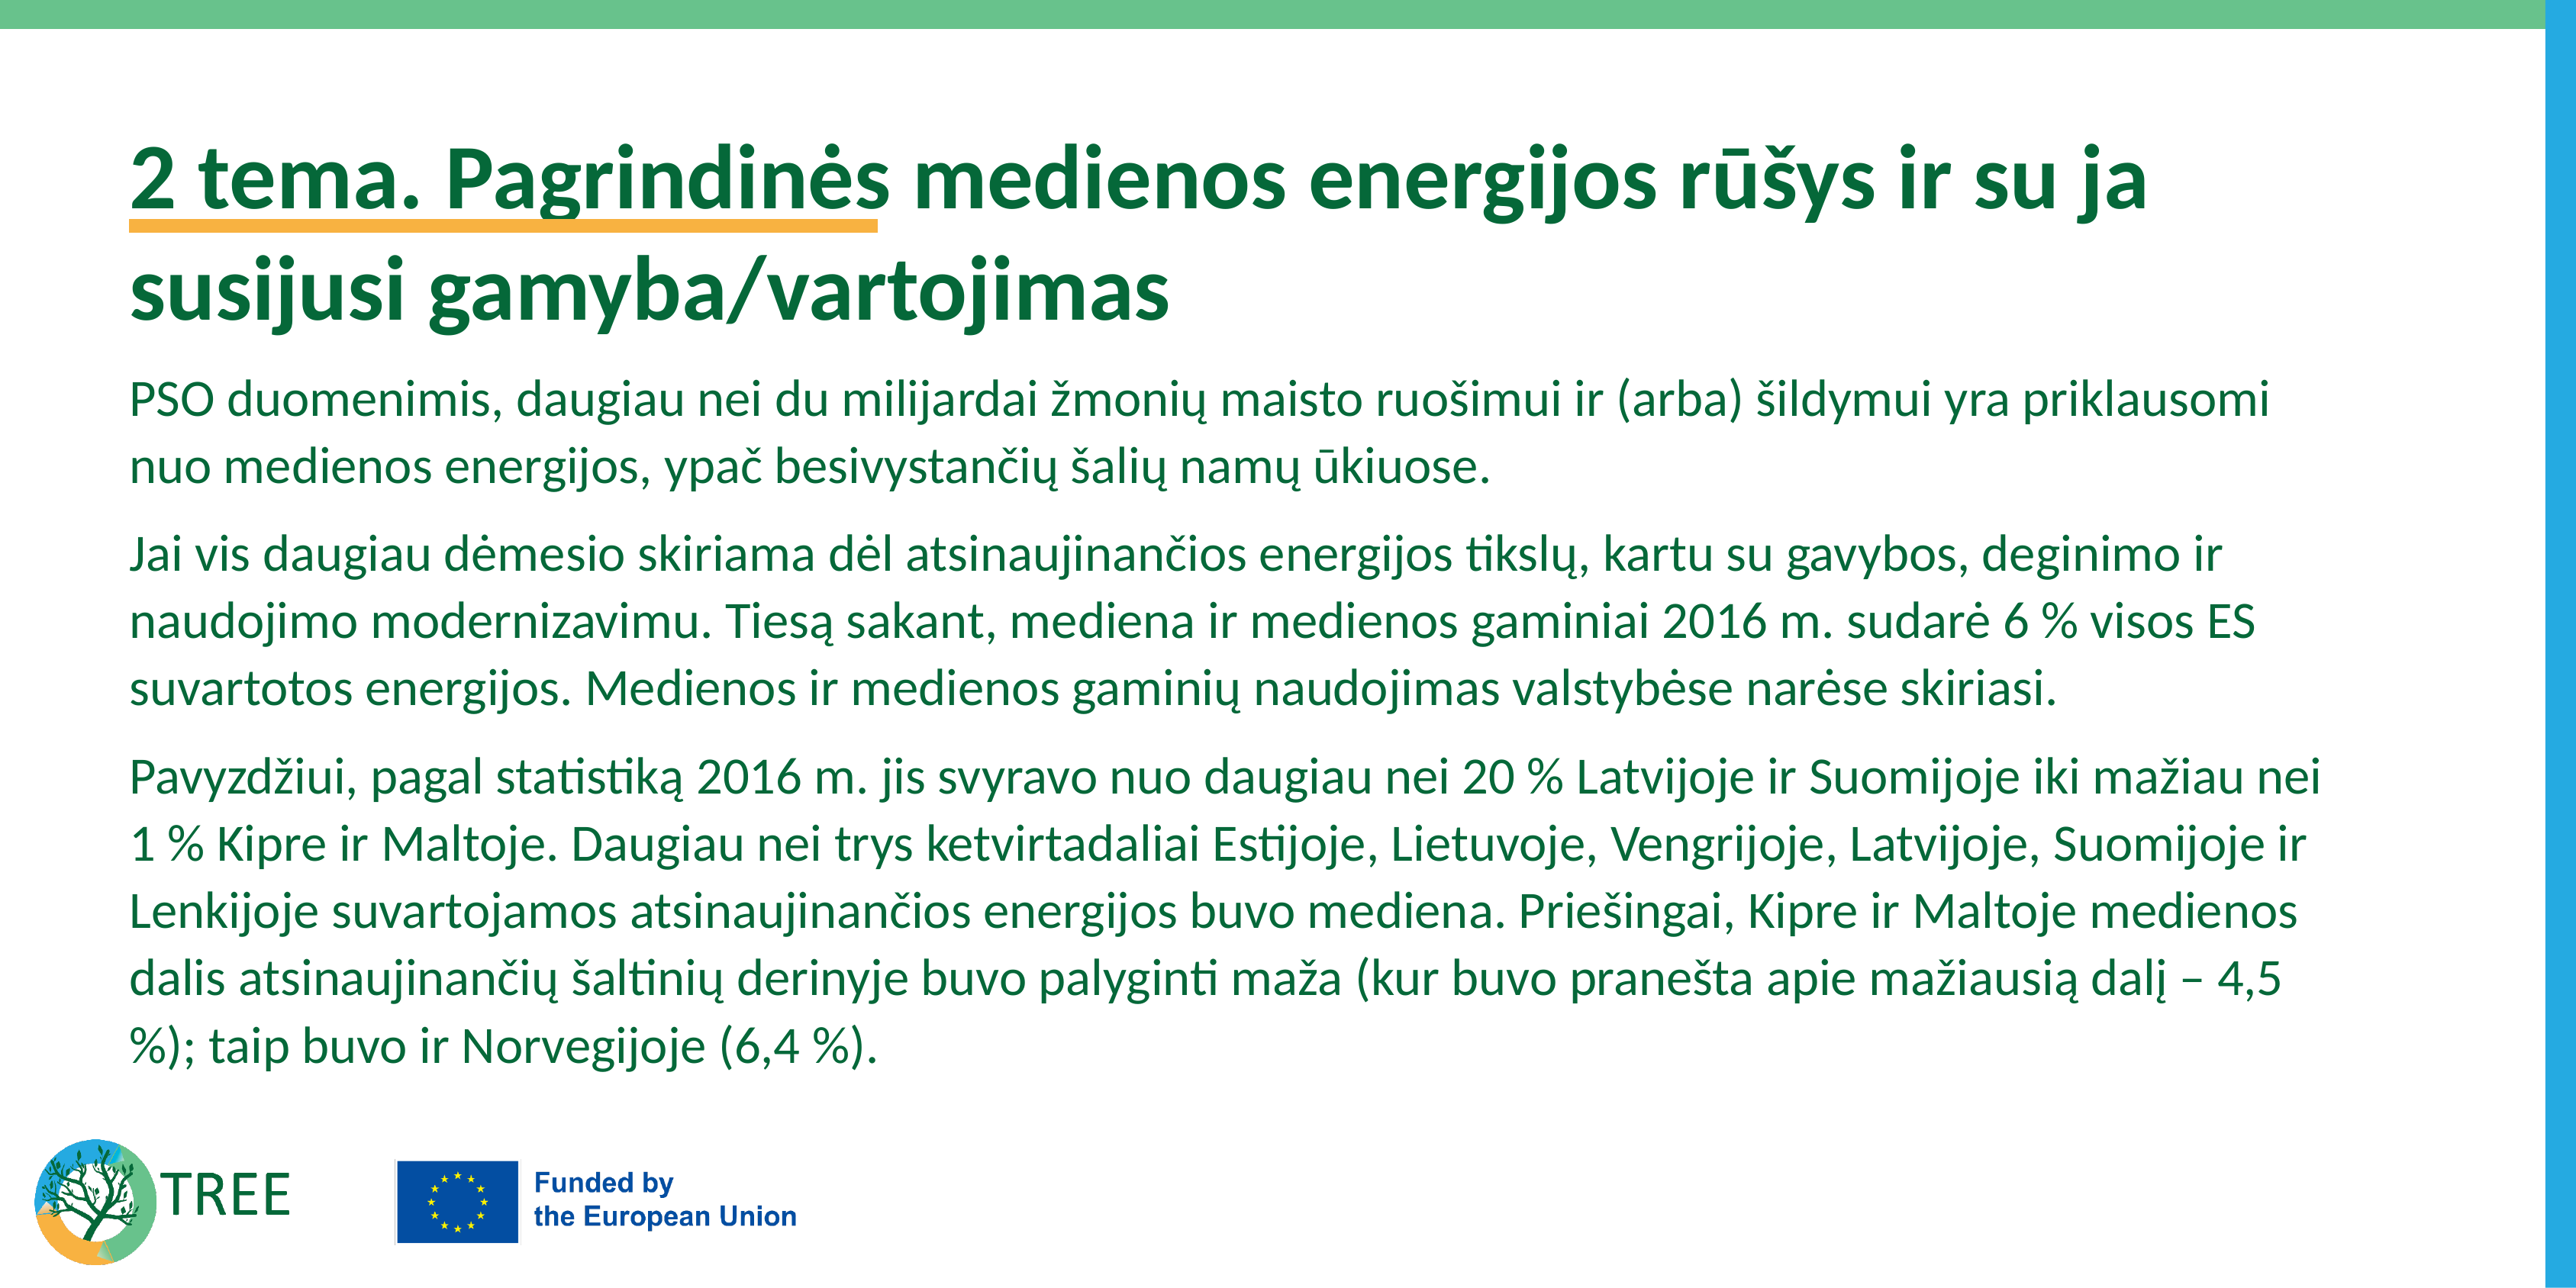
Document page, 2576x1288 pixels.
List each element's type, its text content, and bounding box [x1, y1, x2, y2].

picture [34, 1139, 289, 1265]
picture [392, 1156, 827, 1248]
text_box PSO duomenimis, daugiau nei du milijardai žmonių maisto ruošimui ir (arba) šildymui yra priklausomi nuo medienos energijos, ypač besivystančių šalių namų ūkiuose. Jai vis daugiau dėmesio skiriama dėl atsinaujinančios energijos tikslų, kartu su gavybos, deginimo ir naudojimo modernizavimu. Tiesą sakant, mediena ir medienos gaminiai 2016 m. sudarė 6 % visos ES suvartotos energijos. Medienos ir medienos gaminių naudojimas valstybėse narėse skiriasi. Pavyzdžiui, pagal statistiką 2016 m. jis svyravo nuo daugiau nei 20 % Latvijoje ir Suomijoje iki mažiau nei 1 % Kipre ir Maltoje. Daugiau nei trys ketvirtadaliai Estijoje, Lietuvoje, Vengrijoje, Latvijoje, Suomijoje ir Lenkijoje suvartojamos atsinaujinančios energijos buvo mediena. Priešingai, Kipre ir Maltoje medienos dalis atsinaujinančių šaltinių derinyje buvo palyginti maža (kur buvo pranešta apie mažiausią dalį – 4,5 %); taip buvo ir Norvegijoje (6,4 %). [110, 349, 2352, 1083]
text_box [129, 220, 878, 232]
text_box [0, 0, 2545, 29]
text_box 2 tema. Pagrindinės medienos energijos rūšys ir su ja susijusi gamyba/vartojimas [110, 105, 2465, 348]
text_box [2545, 0, 2576, 1288]
